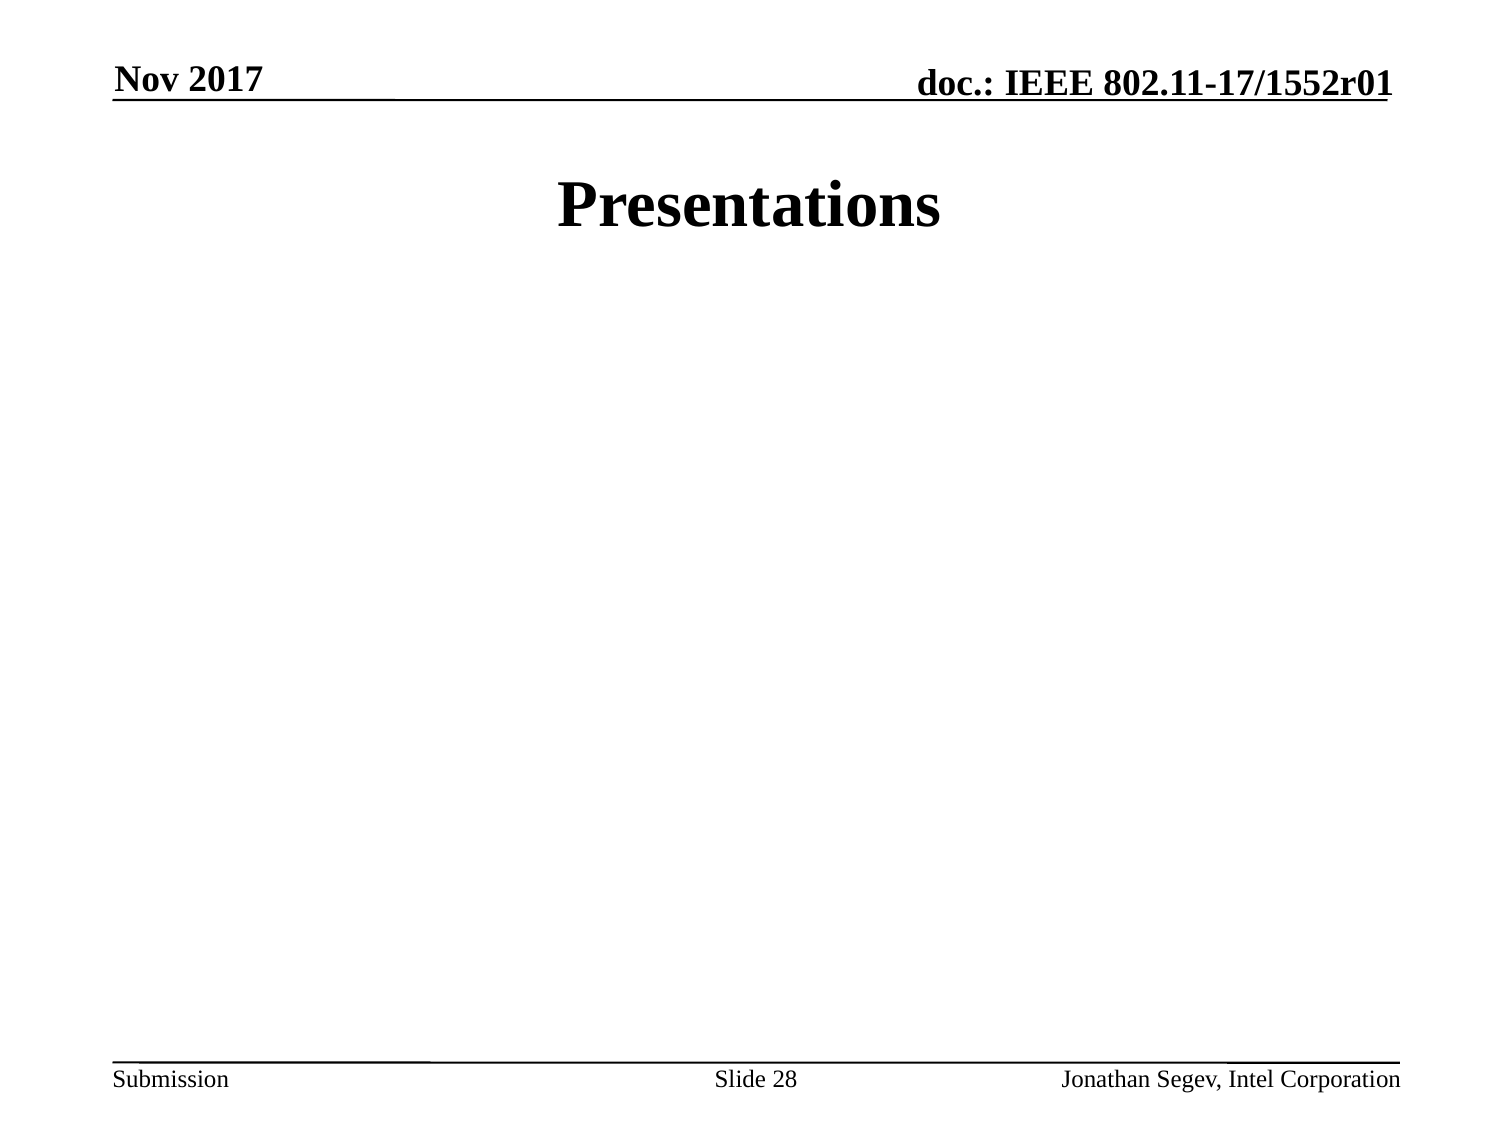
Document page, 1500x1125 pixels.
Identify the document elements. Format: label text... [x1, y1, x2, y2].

footer Jonathan Segev, Intel Corporation [878, 1061, 1402, 1093]
slide_number Slide 28 [712, 1061, 800, 1123]
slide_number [114, 54, 423, 100]
title Presentations [112, 112, 1388, 288]
